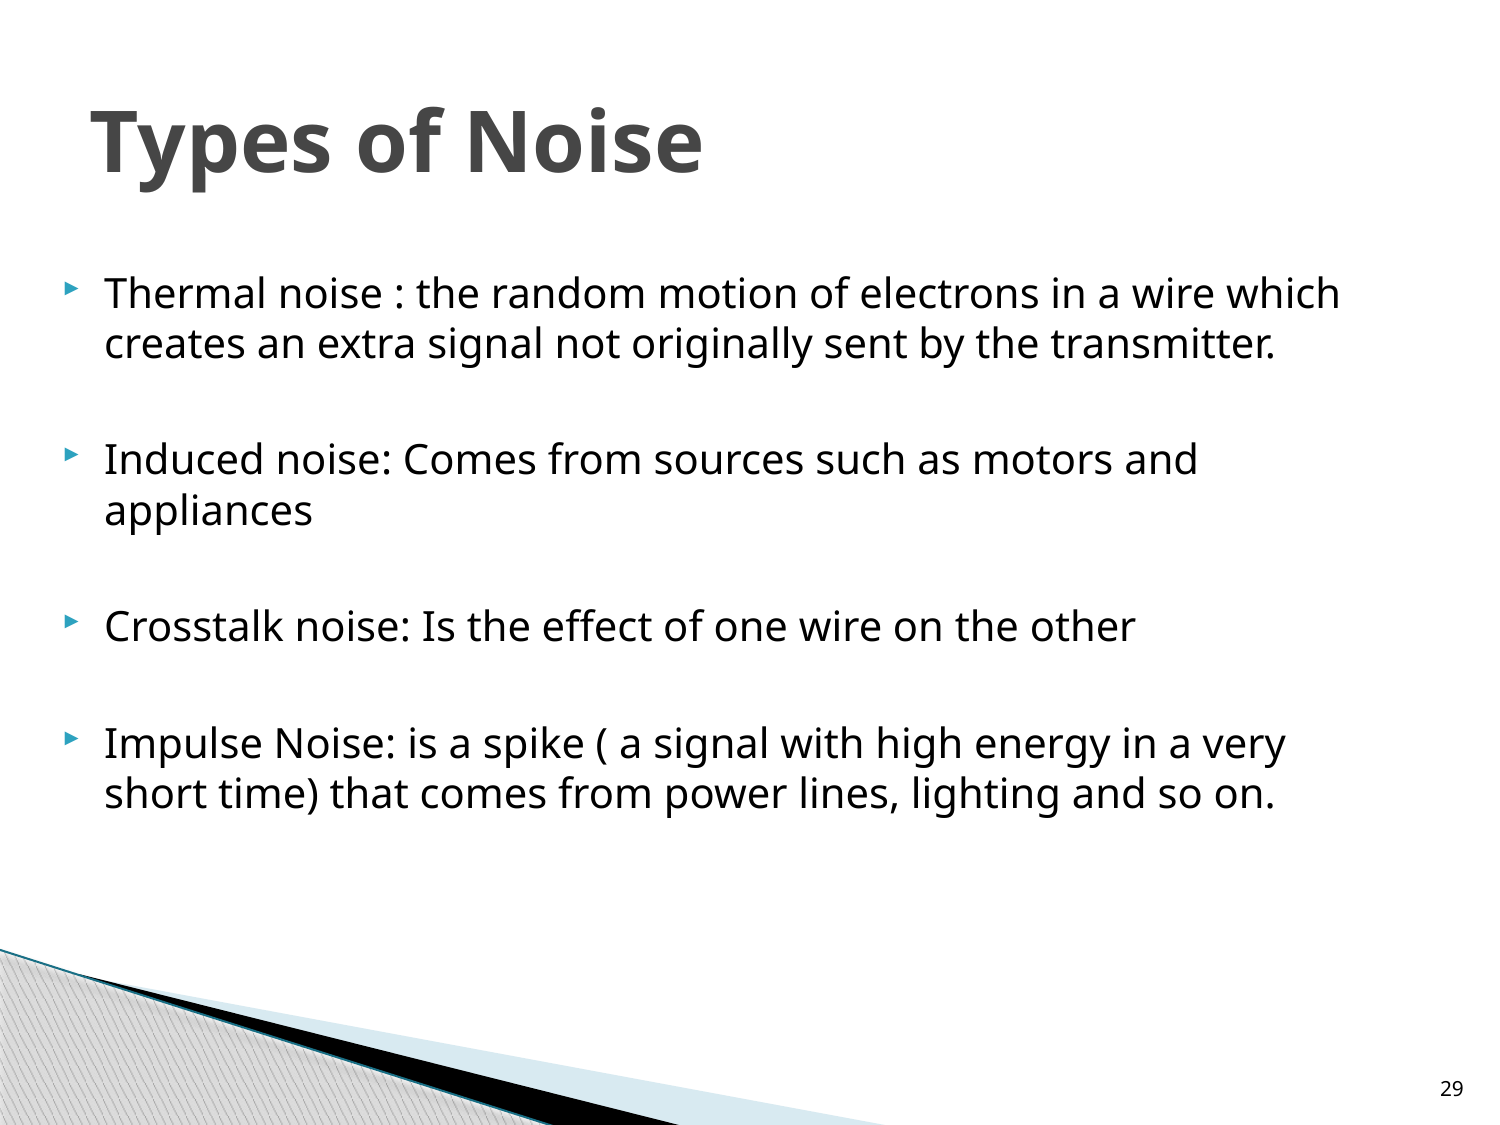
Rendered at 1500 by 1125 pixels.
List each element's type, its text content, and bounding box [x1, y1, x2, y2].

slide_number 29 [1418, 1051, 1479, 1112]
list Thermal noise : the random motion of electrons in a wire which creates an extra signal not originally sent by the transmitter. Induced noise: Comes from sources such as motors and appliances Crosstalk noise: Is the effect of one wire on the other Impulse Noise: is a spike ( a signal with high energy in a very short time) that comes from power lines, lighting and so on. [29, 259, 1380, 1002]
title Types of Noise [75, 45, 1425, 233]
